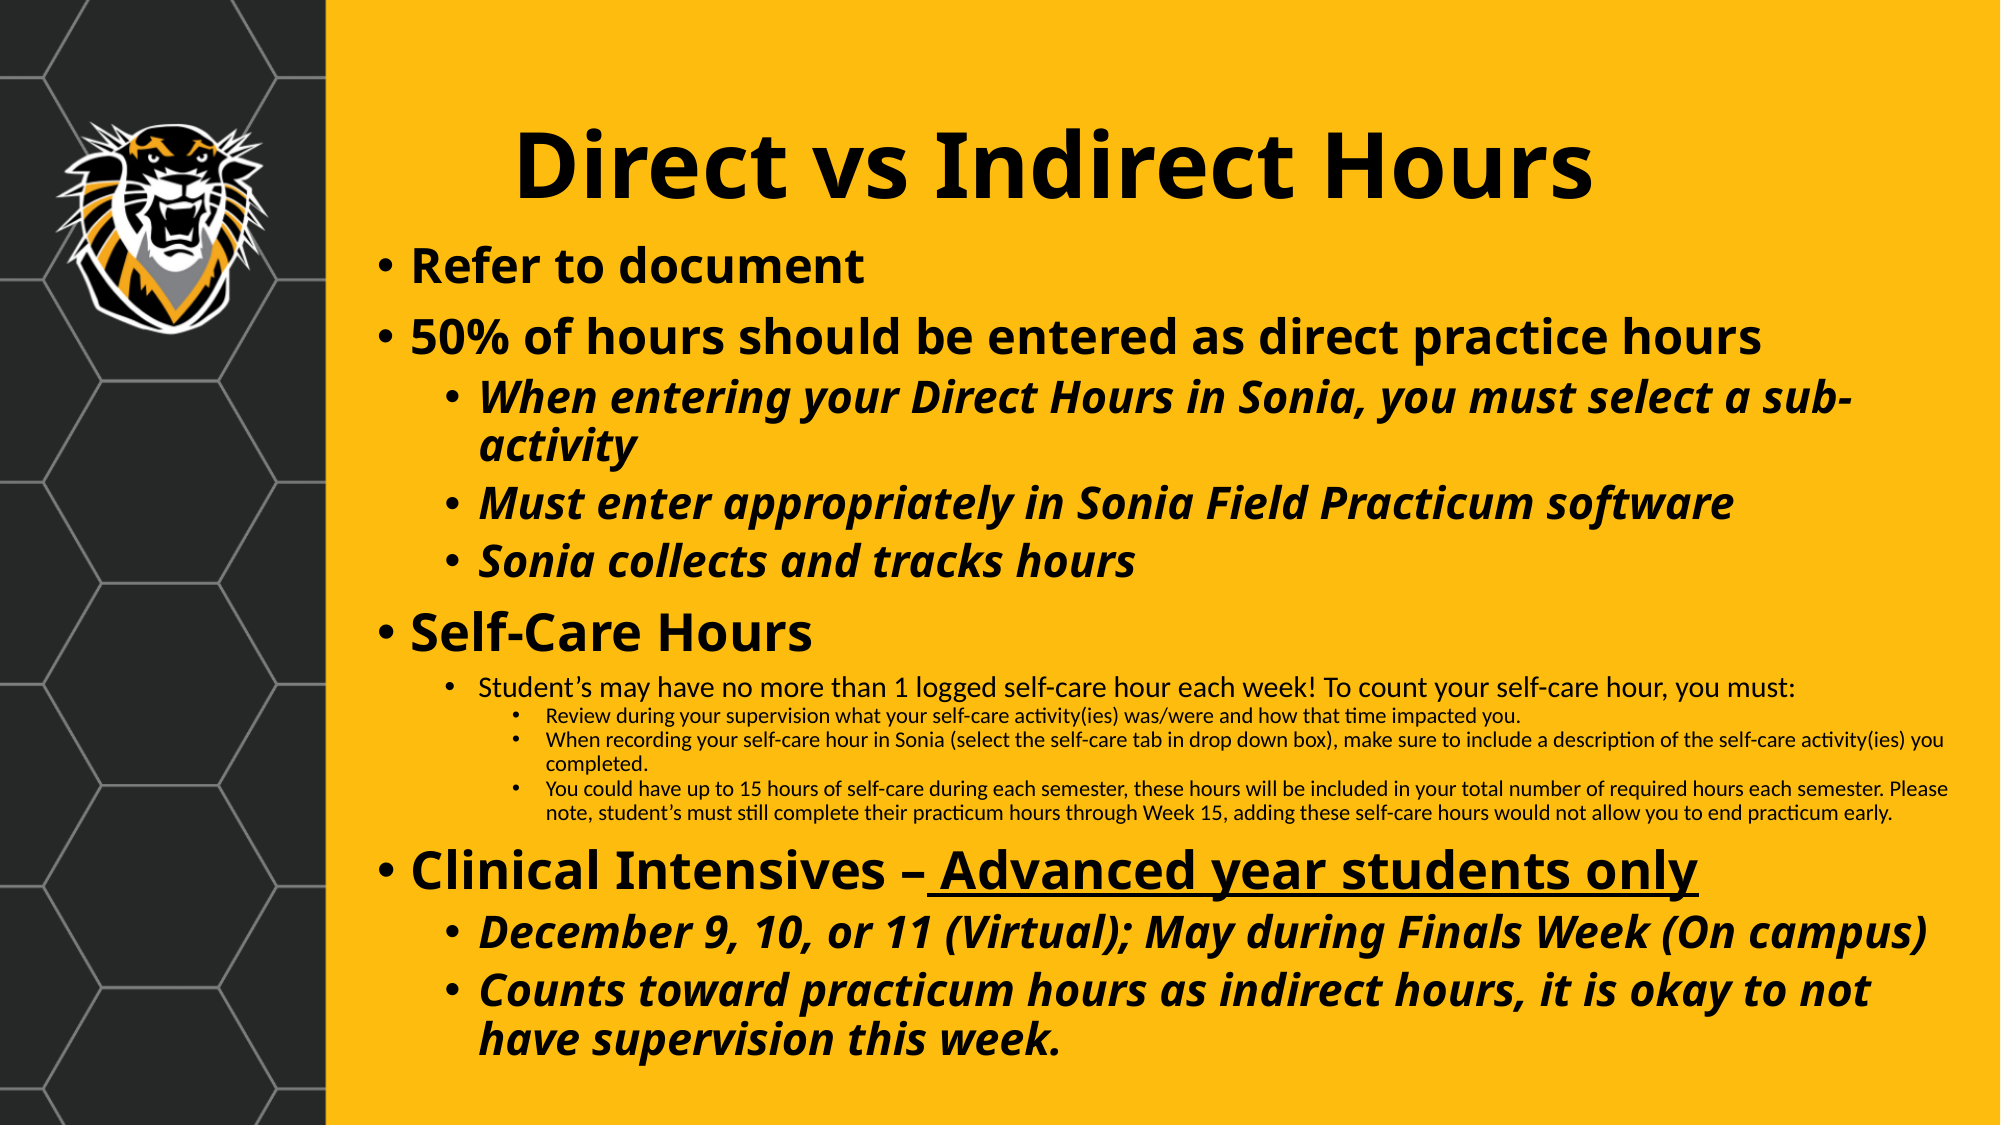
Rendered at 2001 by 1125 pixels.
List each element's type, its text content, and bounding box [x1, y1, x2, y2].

title Direct vs Indirect Hours [362, 59, 1863, 233]
picture [0, 0, 2001, 1125]
list Refer to document 50% of hours should be entered as direct practice hours When entering your Direct Hours in Sonia, you must select a sub-activity Must enter appropriately in Sonia Field Practicum software Sonia collects and tracks hours Self-Care Hours Student’s may have no more than 1 logged self-care hour each week! To count your self-care hour, you must: Review during your supervision what your self-care activity(ies) was/were and how that time impacted you. When recording your self-care hour in Sonia (select the self-care tab in drop down box), make sure to include a description of the self-care activity(ies) you completed. You could have up to 15 hours of self-care during each semester, these hours will be included in your total number of required hours each semester. Please note, student’s must still complete their practicum hours through Week 15, adding these self-care hours would not allow you to end practicum early. Clinical Intensives – Advanced year students only December 9, 10, or 11 (Virtual); May during Finals Week (On campus) Counts toward practicum hours as indirect hours, it is okay to not have supervision this week. [362, 233, 1977, 1104]
